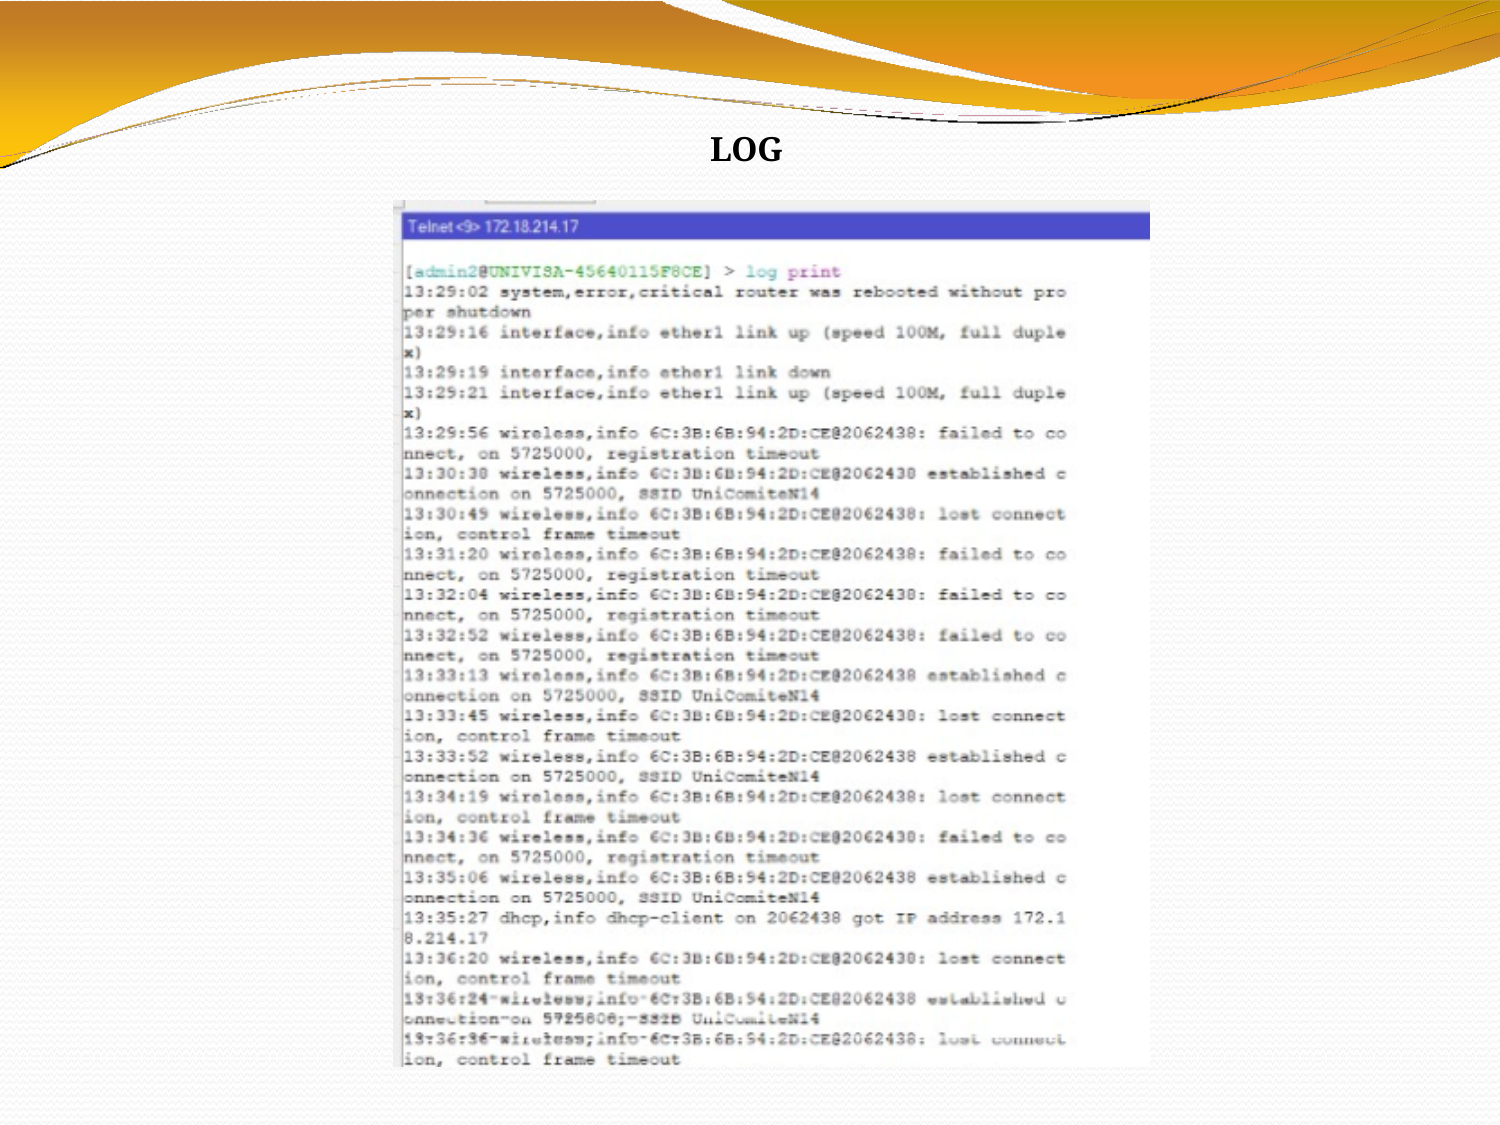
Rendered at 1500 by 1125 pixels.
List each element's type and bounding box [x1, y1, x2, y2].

text_box [0, 0, 1500, 1125]
picture [393, 200, 1151, 1068]
